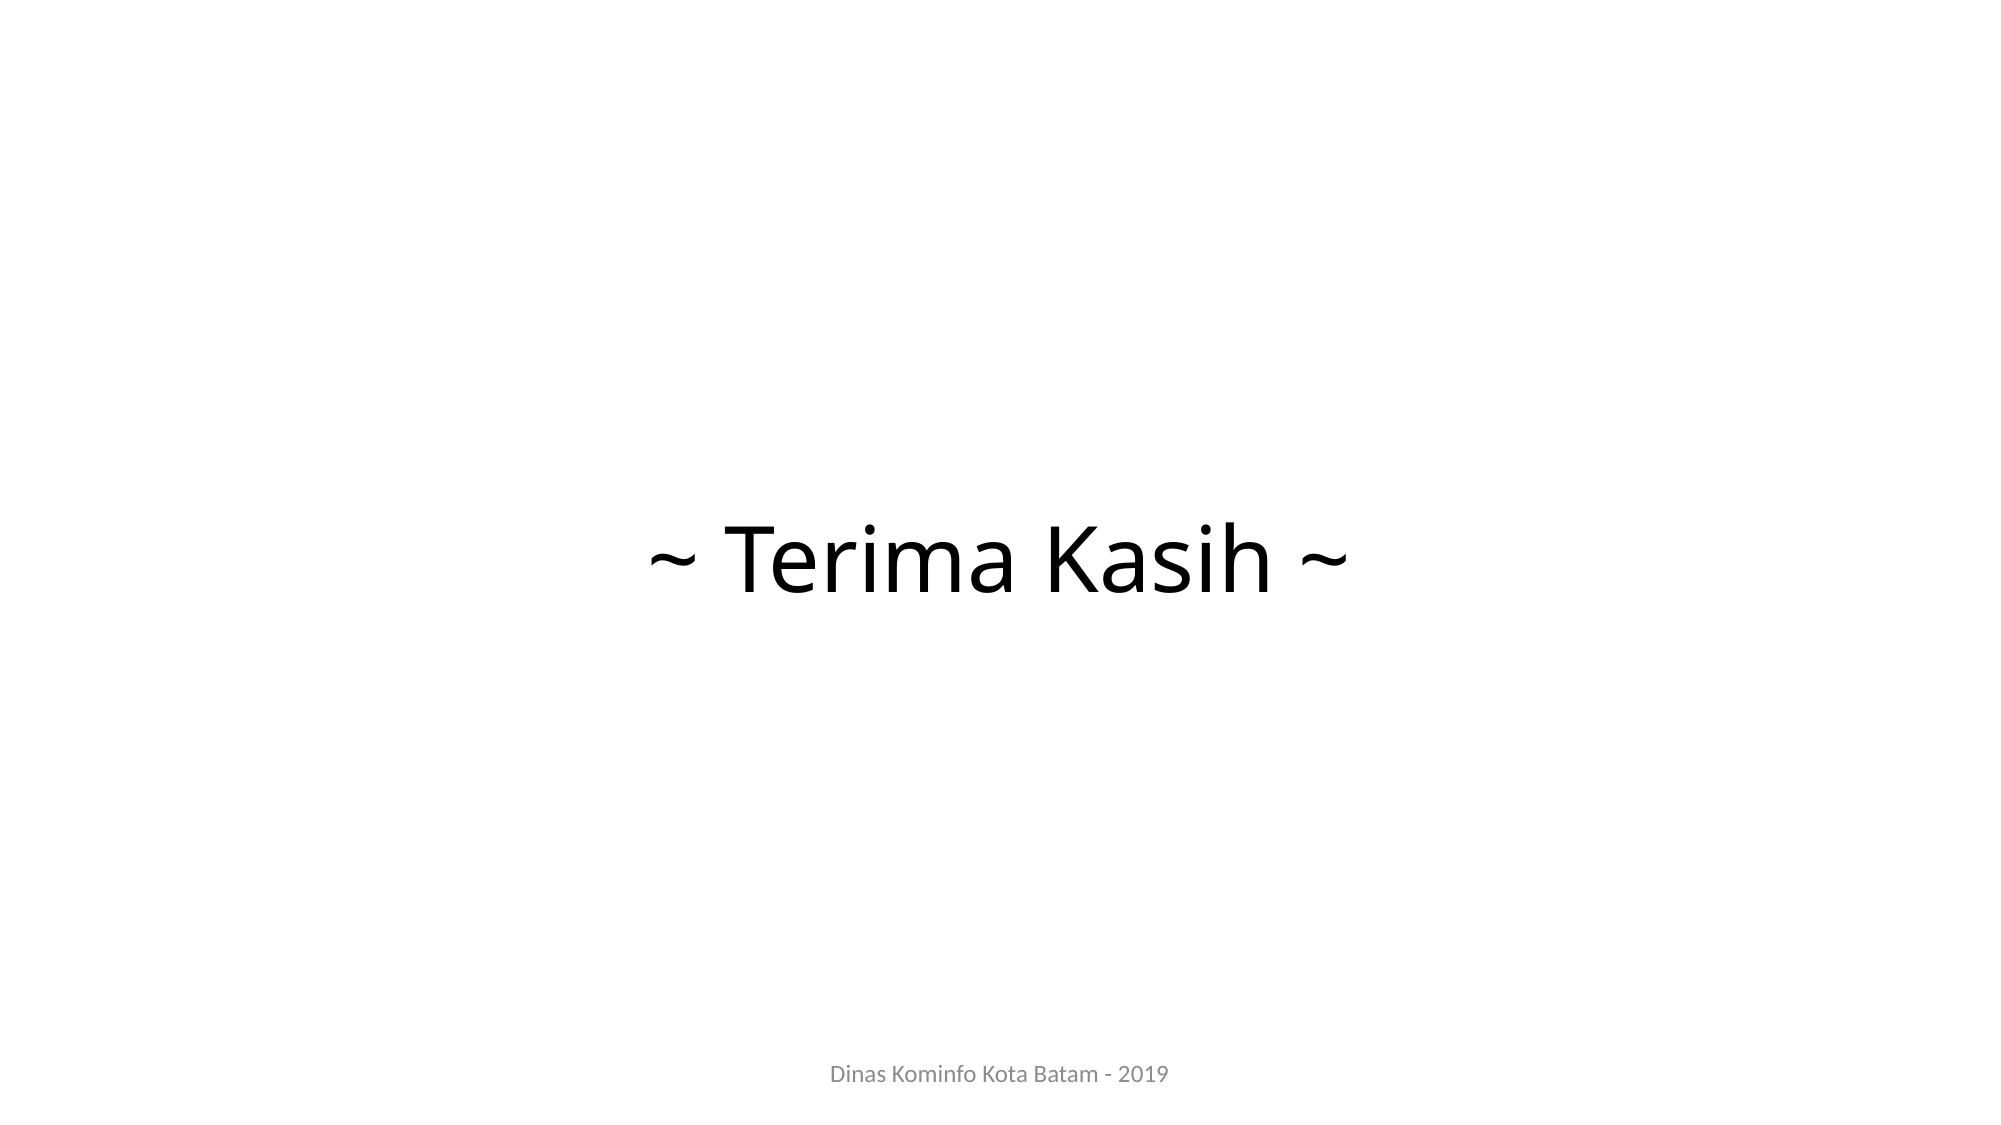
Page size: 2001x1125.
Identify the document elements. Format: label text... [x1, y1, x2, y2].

title ~ Terima Kasih ~ [137, 453, 1863, 672]
footer Dinas Kominfo Kota Batam - 2019 [662, 1042, 1338, 1103]
